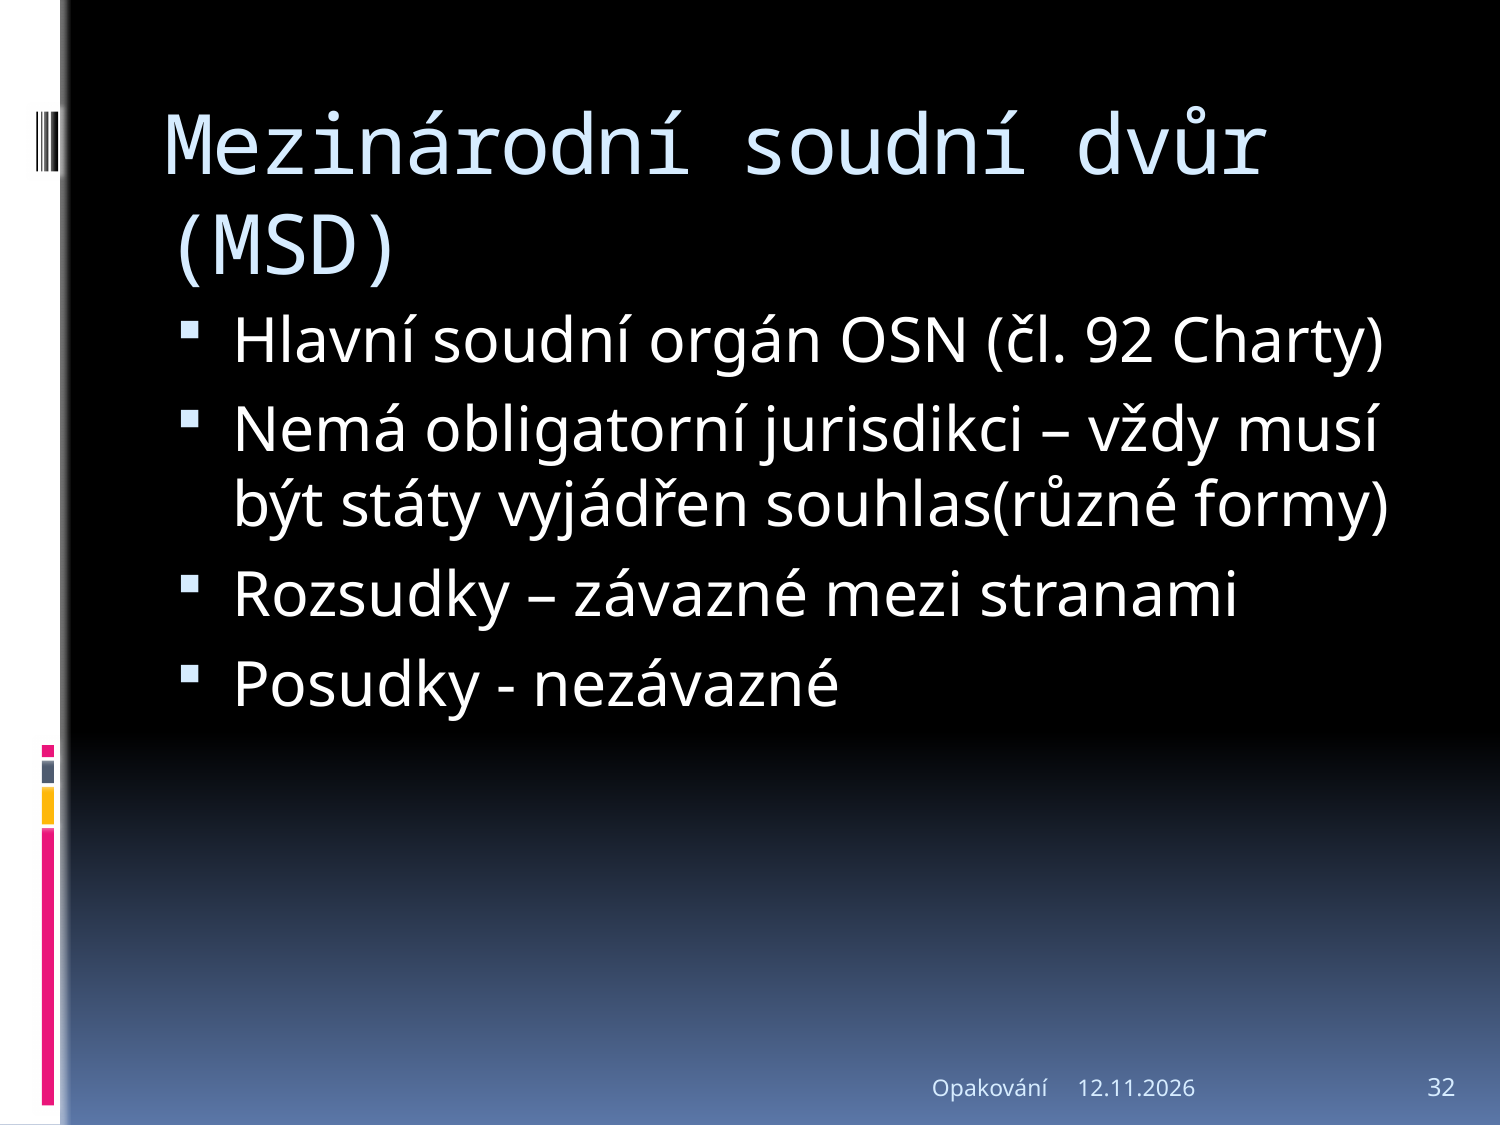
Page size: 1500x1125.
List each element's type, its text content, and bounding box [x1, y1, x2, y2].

slide_number 32 [1412, 1052, 1488, 1113]
list Hlavní soudní orgán OSN (čl. 92 Charty) Nemá obligatorní jurisdikci – vždy musí být státy vyjádřen souhlas(různé formy) Rozsudky – závazné mezi stranami Posudky - nezávazné [150, 292, 1425, 1043]
footer Opakování [150, 1052, 1063, 1113]
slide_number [1063, 1052, 1412, 1113]
title Mezinárodní soudní dvůr (MSD) [150, 83, 1425, 234]
